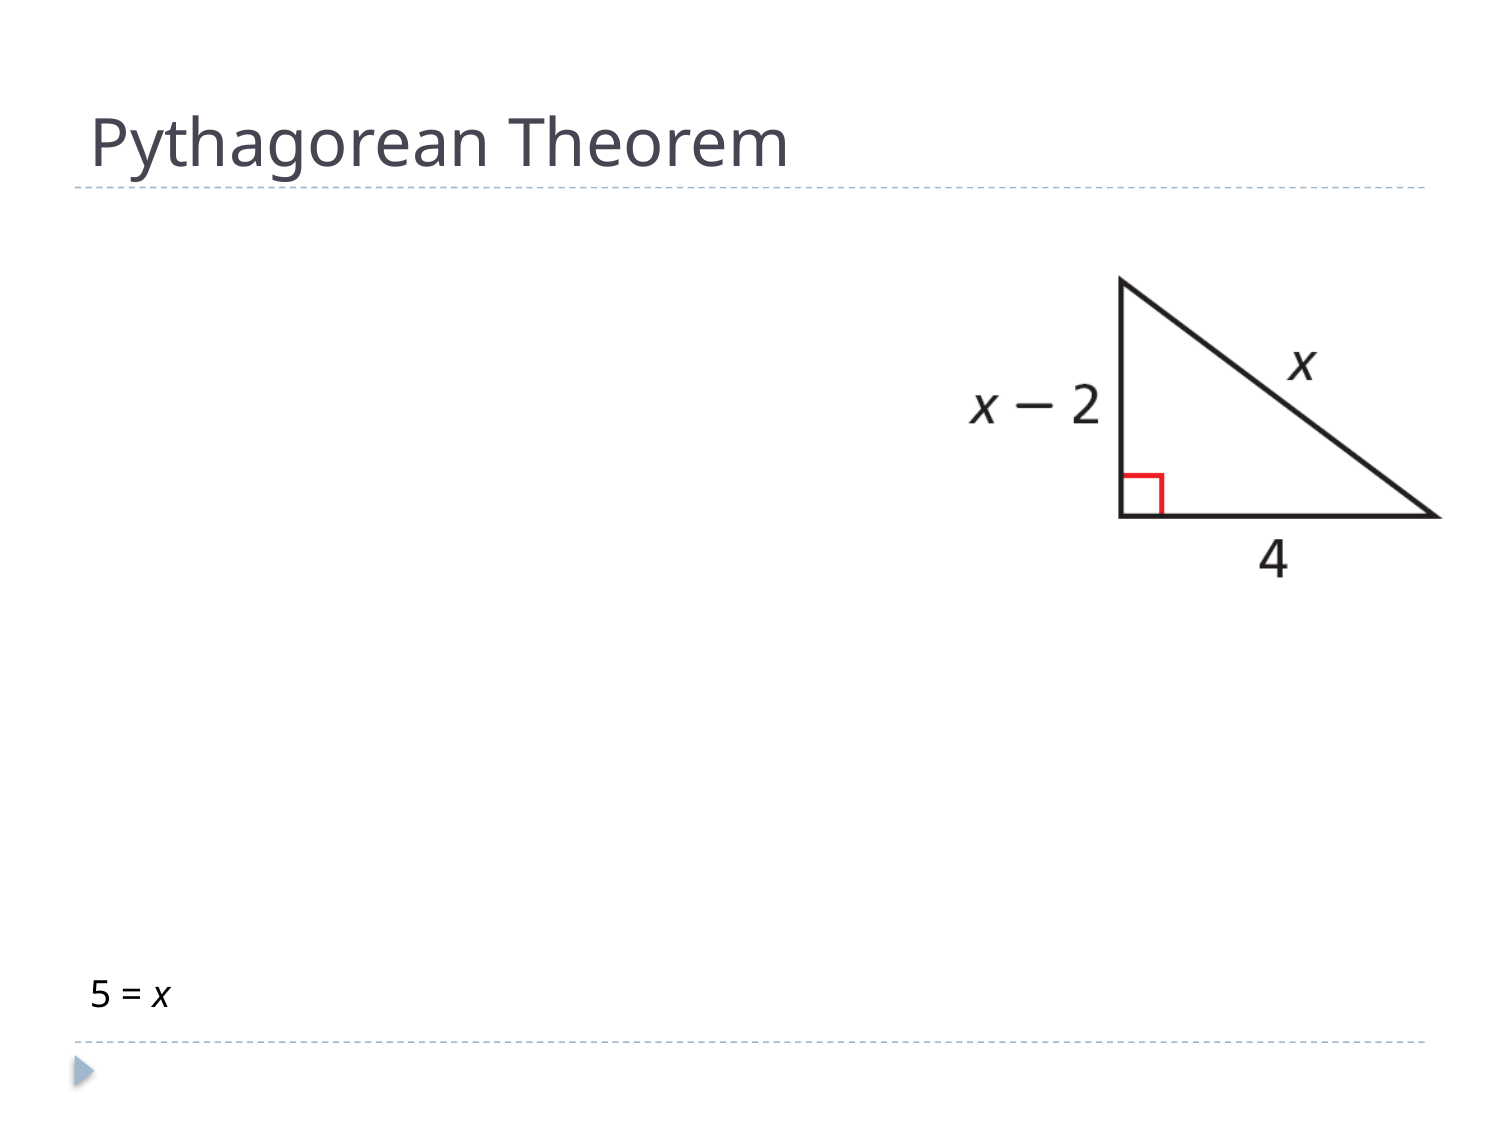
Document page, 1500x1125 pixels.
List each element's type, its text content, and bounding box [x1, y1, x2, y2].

picture [962, 249, 1452, 590]
text_box 5 = x [75, 962, 330, 1023]
title Pythagorean Theorem [75, 24, 1425, 188]
